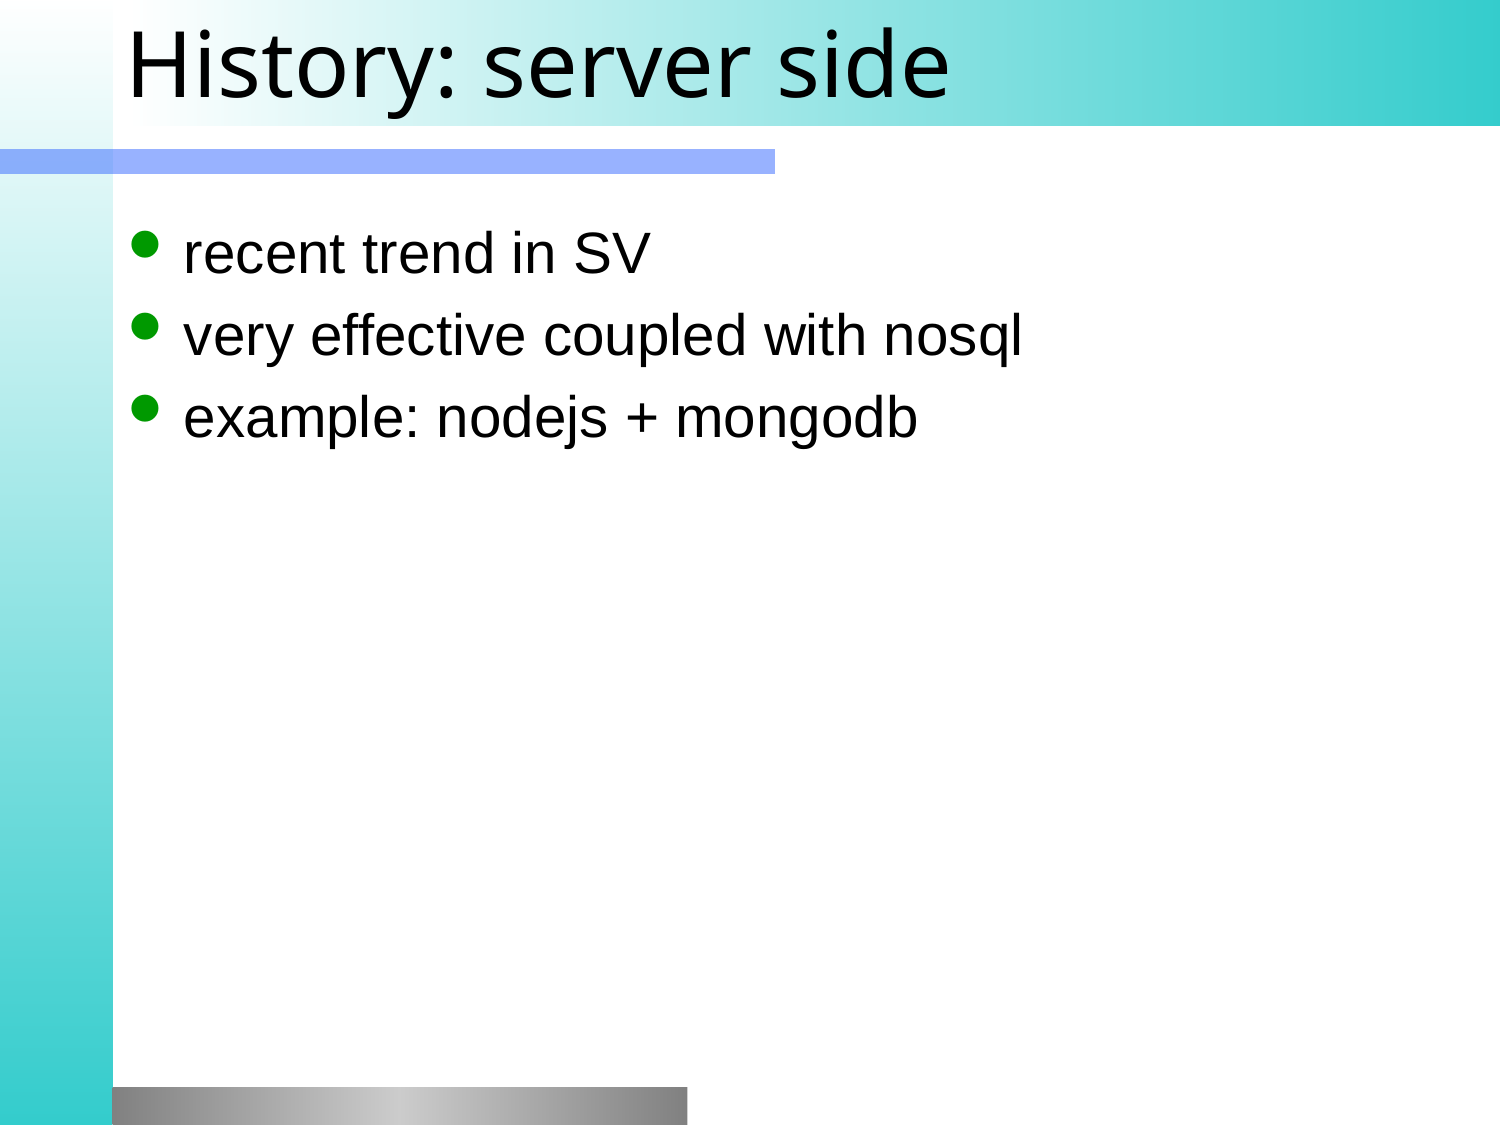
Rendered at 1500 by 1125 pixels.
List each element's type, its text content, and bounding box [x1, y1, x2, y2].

title History: server side [110, 0, 1424, 126]
list recent trend in SV very effective coupled with nosql example: nodejs + mongodb [112, 207, 1388, 1073]
